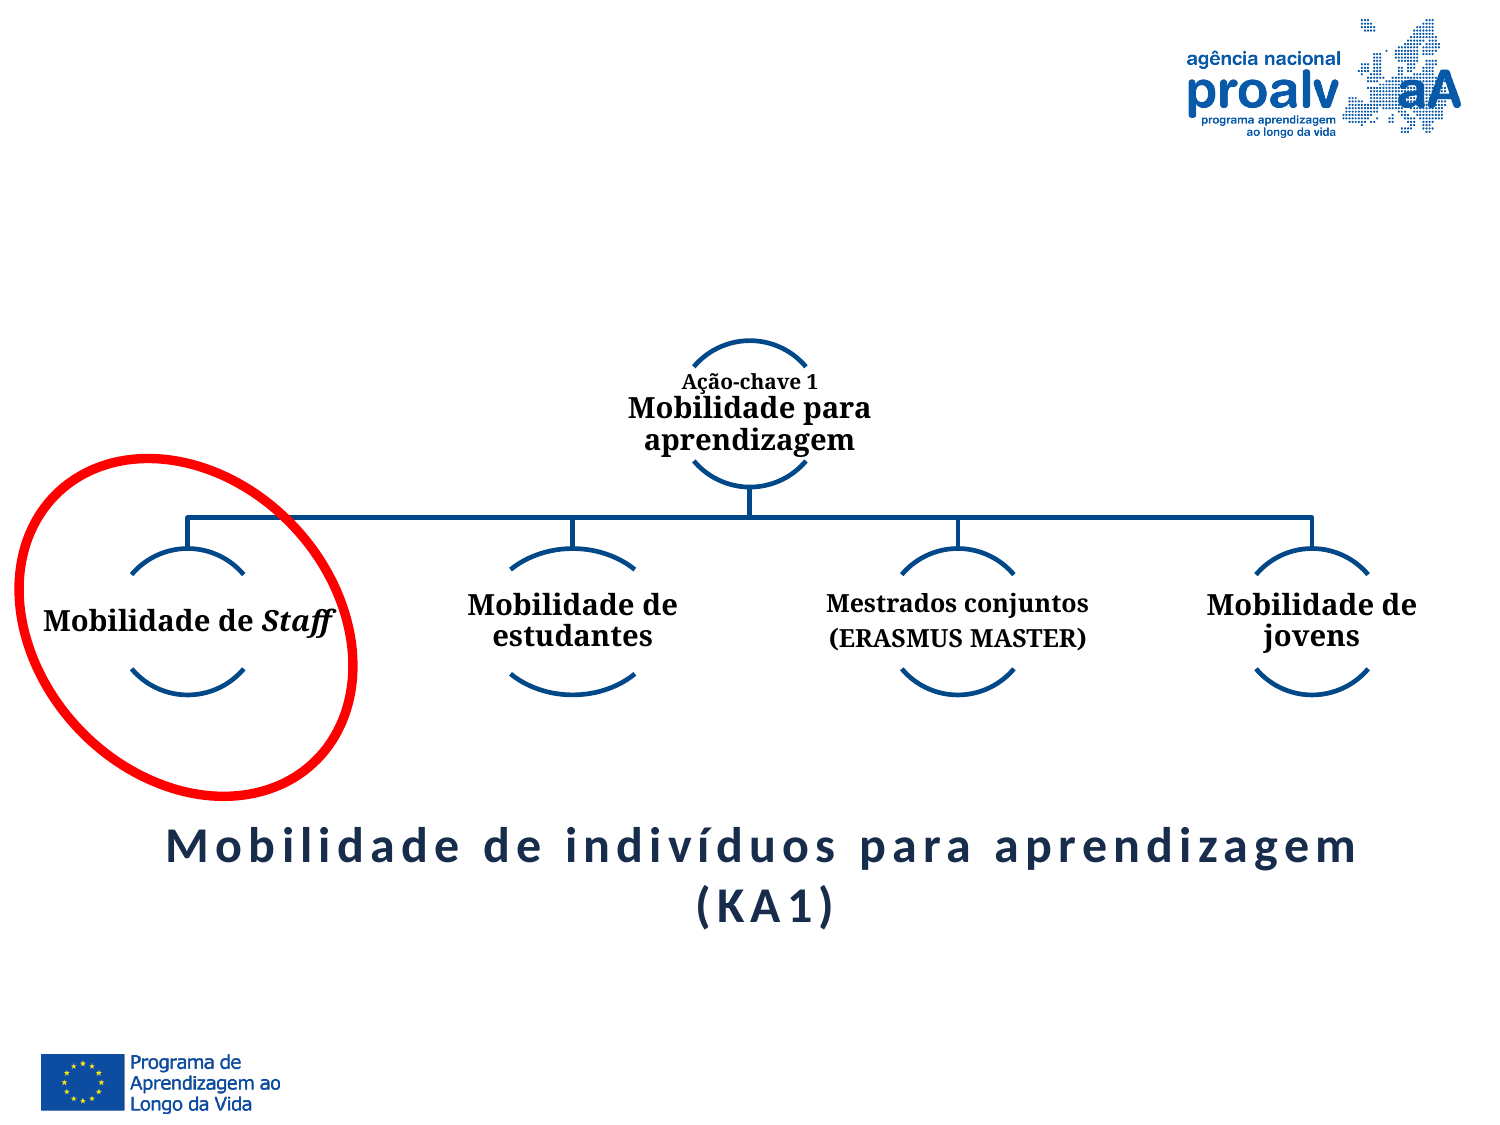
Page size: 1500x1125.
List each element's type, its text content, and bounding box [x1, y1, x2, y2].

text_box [40, 125, 1459, 911]
text_box Mobilidade de indivíduos para aprendizagem (KA1) [91, 919, 1439, 941]
picture [41, 1054, 281, 1115]
text_box [16, 517, 35, 669]
picture [1186, 18, 1461, 138]
